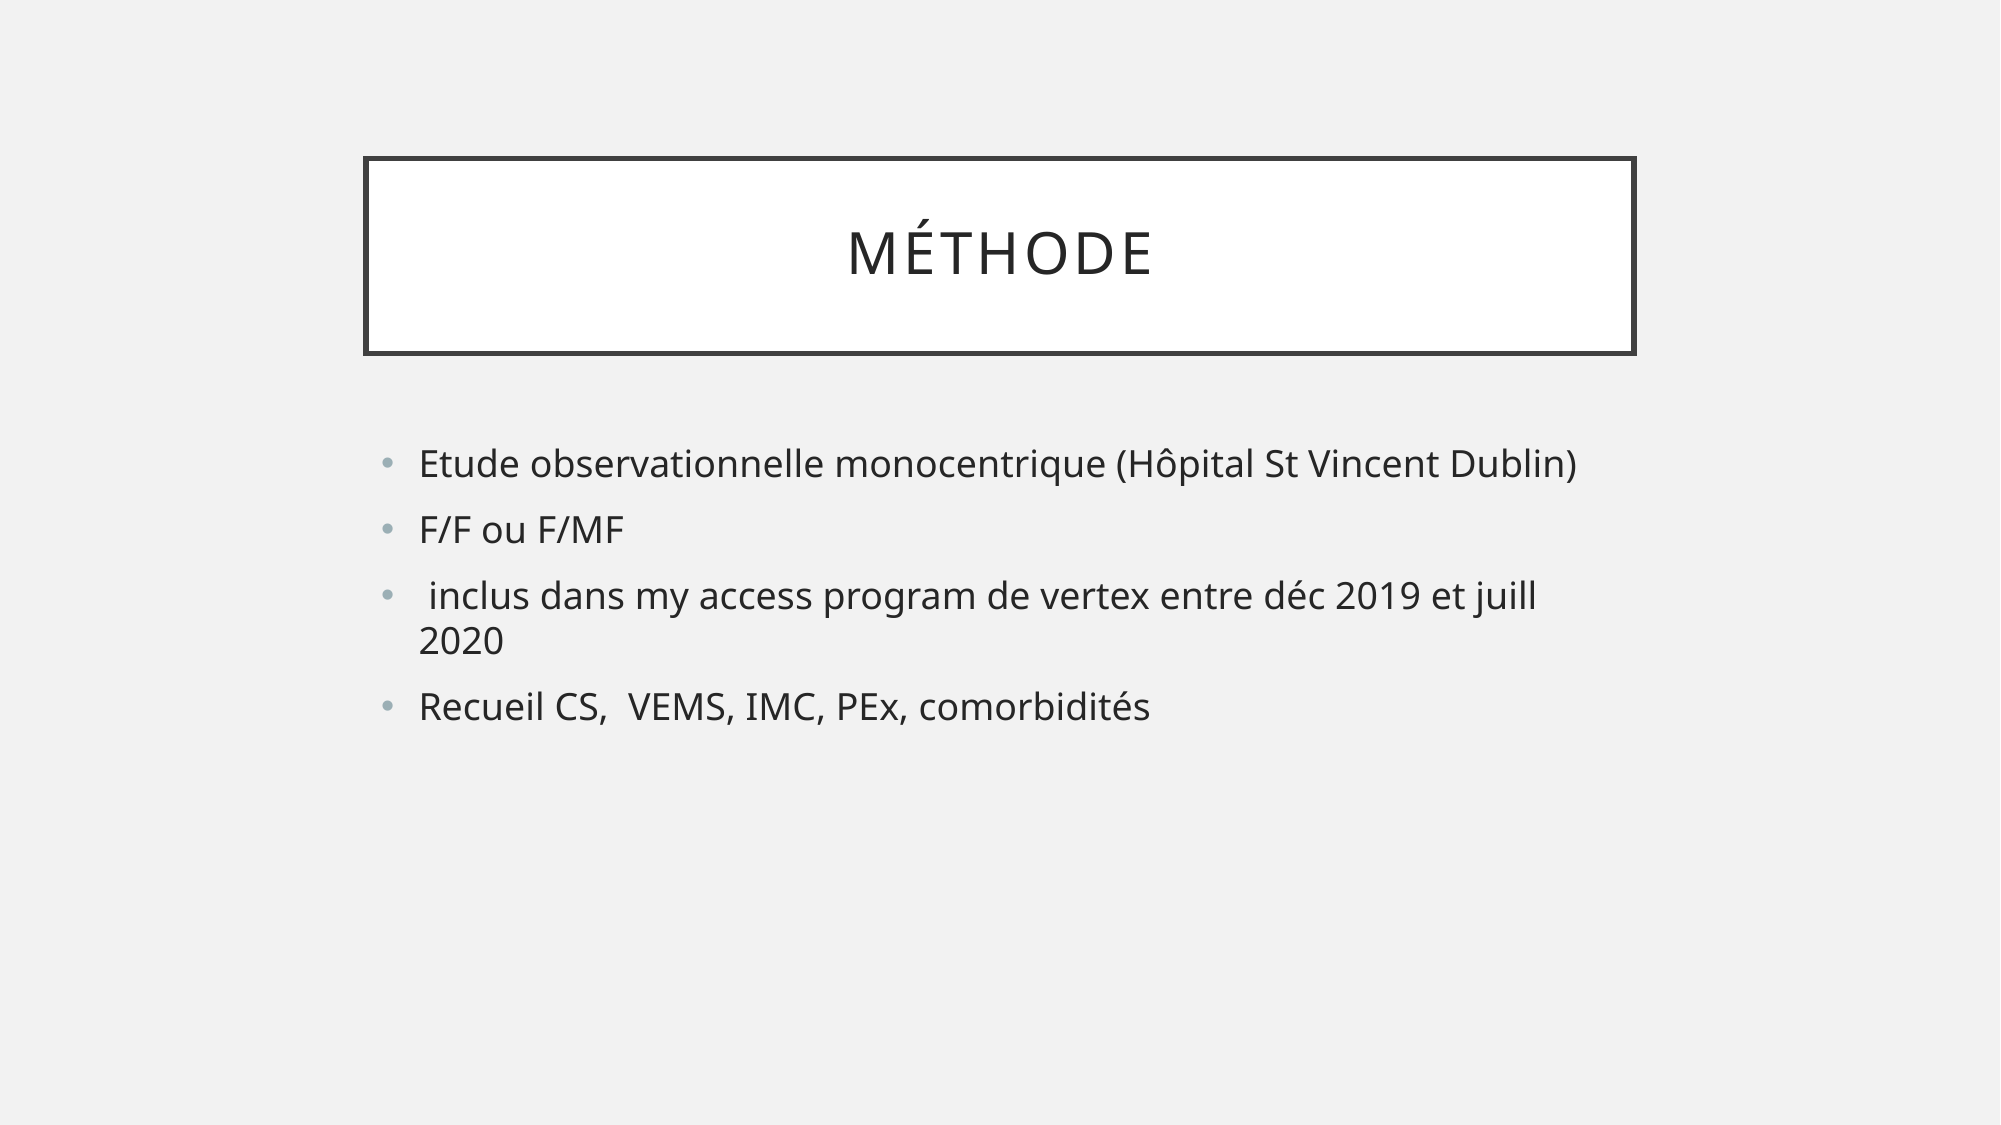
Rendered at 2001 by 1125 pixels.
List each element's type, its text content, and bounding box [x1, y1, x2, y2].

list Etude observationnelle monocentrique (Hôpital St Vincent Dublin) F/F ou F/MF inclus dans my access program de vertex entre déc 2019 et juill 2020 Recueil CS, VEMS, IMC, PEx, comorbidités [366, 432, 1634, 942]
title Méthode [363, 156, 1637, 356]
